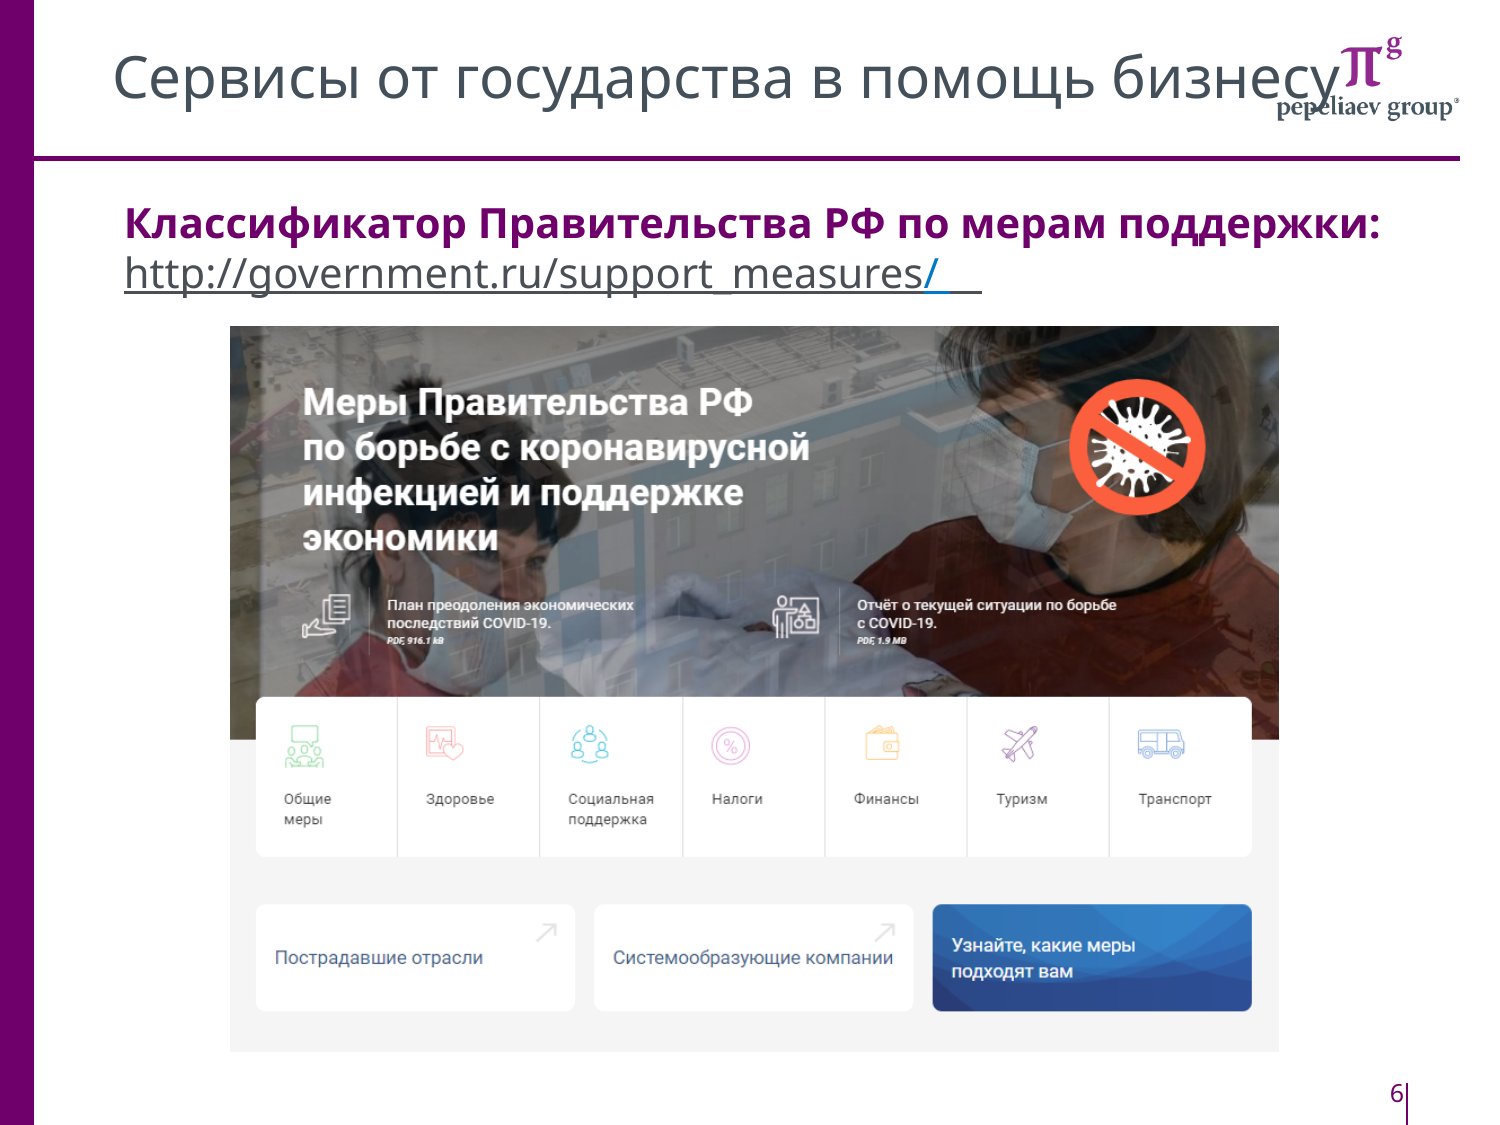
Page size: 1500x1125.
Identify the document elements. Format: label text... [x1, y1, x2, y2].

picture [1269, 23, 1465, 130]
list Классификатор Правительства РФ по мерам поддержки: http://government.ru/support_measures/ [123, 196, 1436, 1024]
picture [229, 325, 1279, 1053]
title Сервисы от государства в помощь бизнесу [112, 28, 1365, 138]
